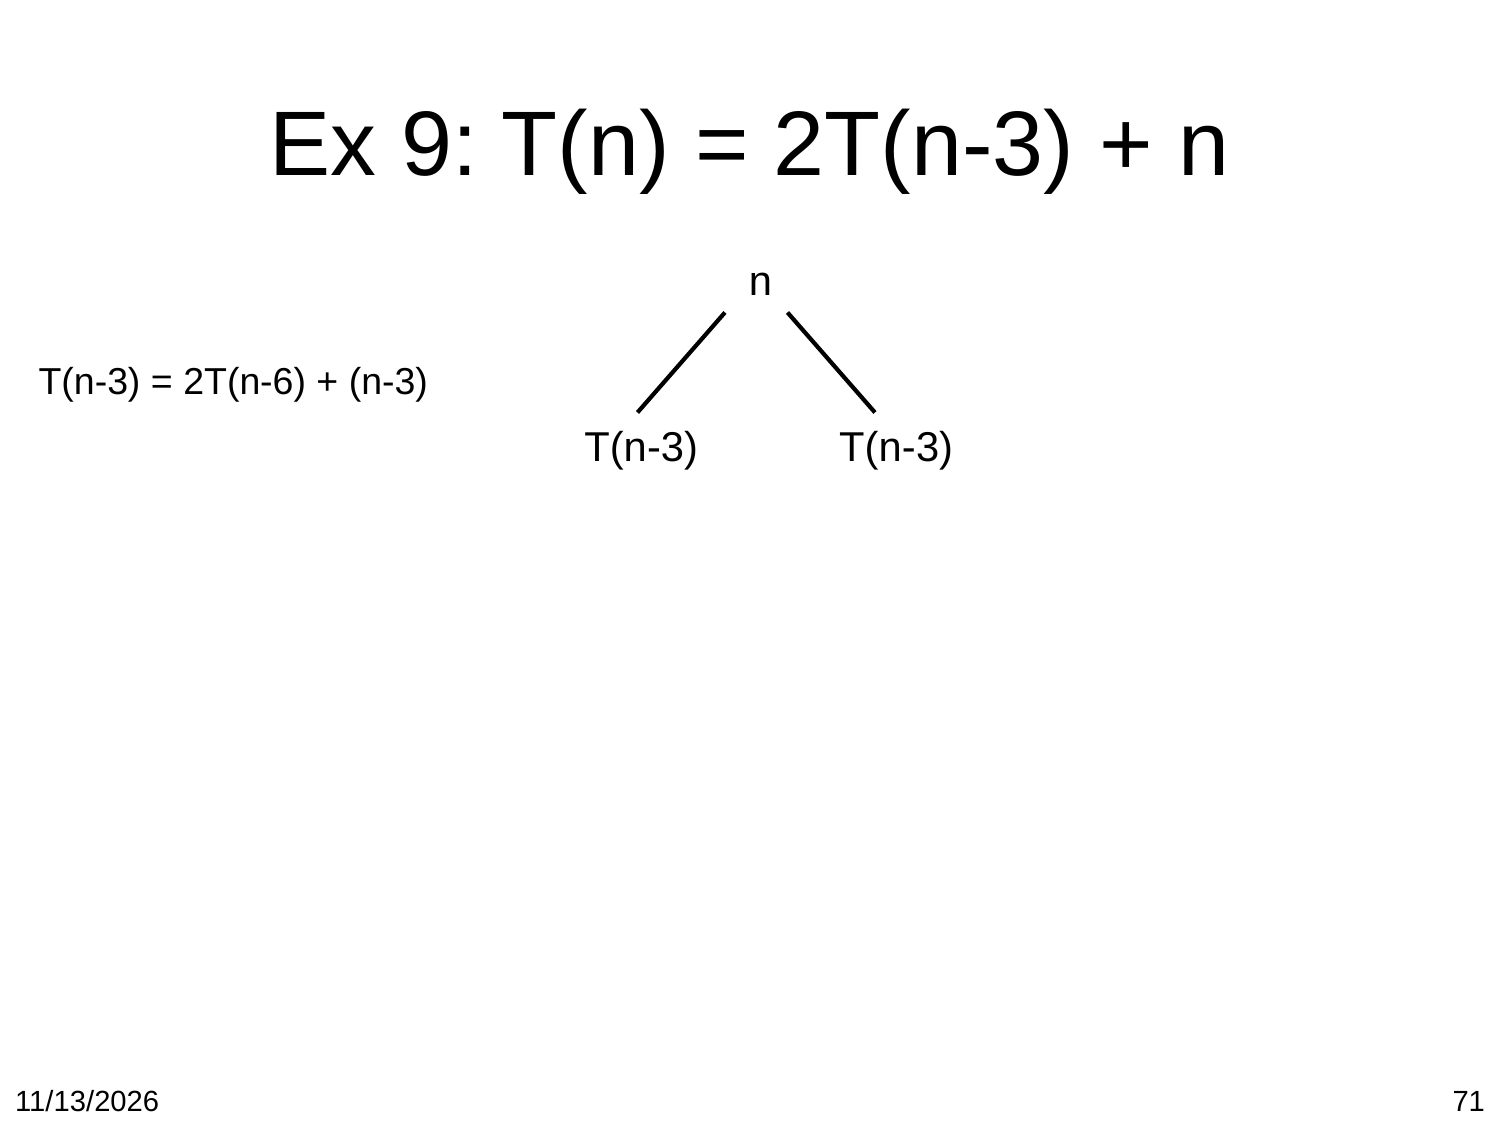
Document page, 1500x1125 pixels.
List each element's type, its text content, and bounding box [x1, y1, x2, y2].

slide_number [0, 1074, 351, 1125]
text_box T(n-3) [569, 412, 714, 478]
text_box T(n-3) [824, 412, 968, 478]
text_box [637, 312, 726, 413]
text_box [787, 312, 876, 413]
slide_number 71 [1149, 1074, 1500, 1125]
title Ex 9: T(n) = 2T(n-3) + n [74, 44, 1426, 233]
text_box T(n-3) = 2T(n-6) + (n-3) [23, 349, 444, 410]
text_box n [734, 246, 788, 312]
